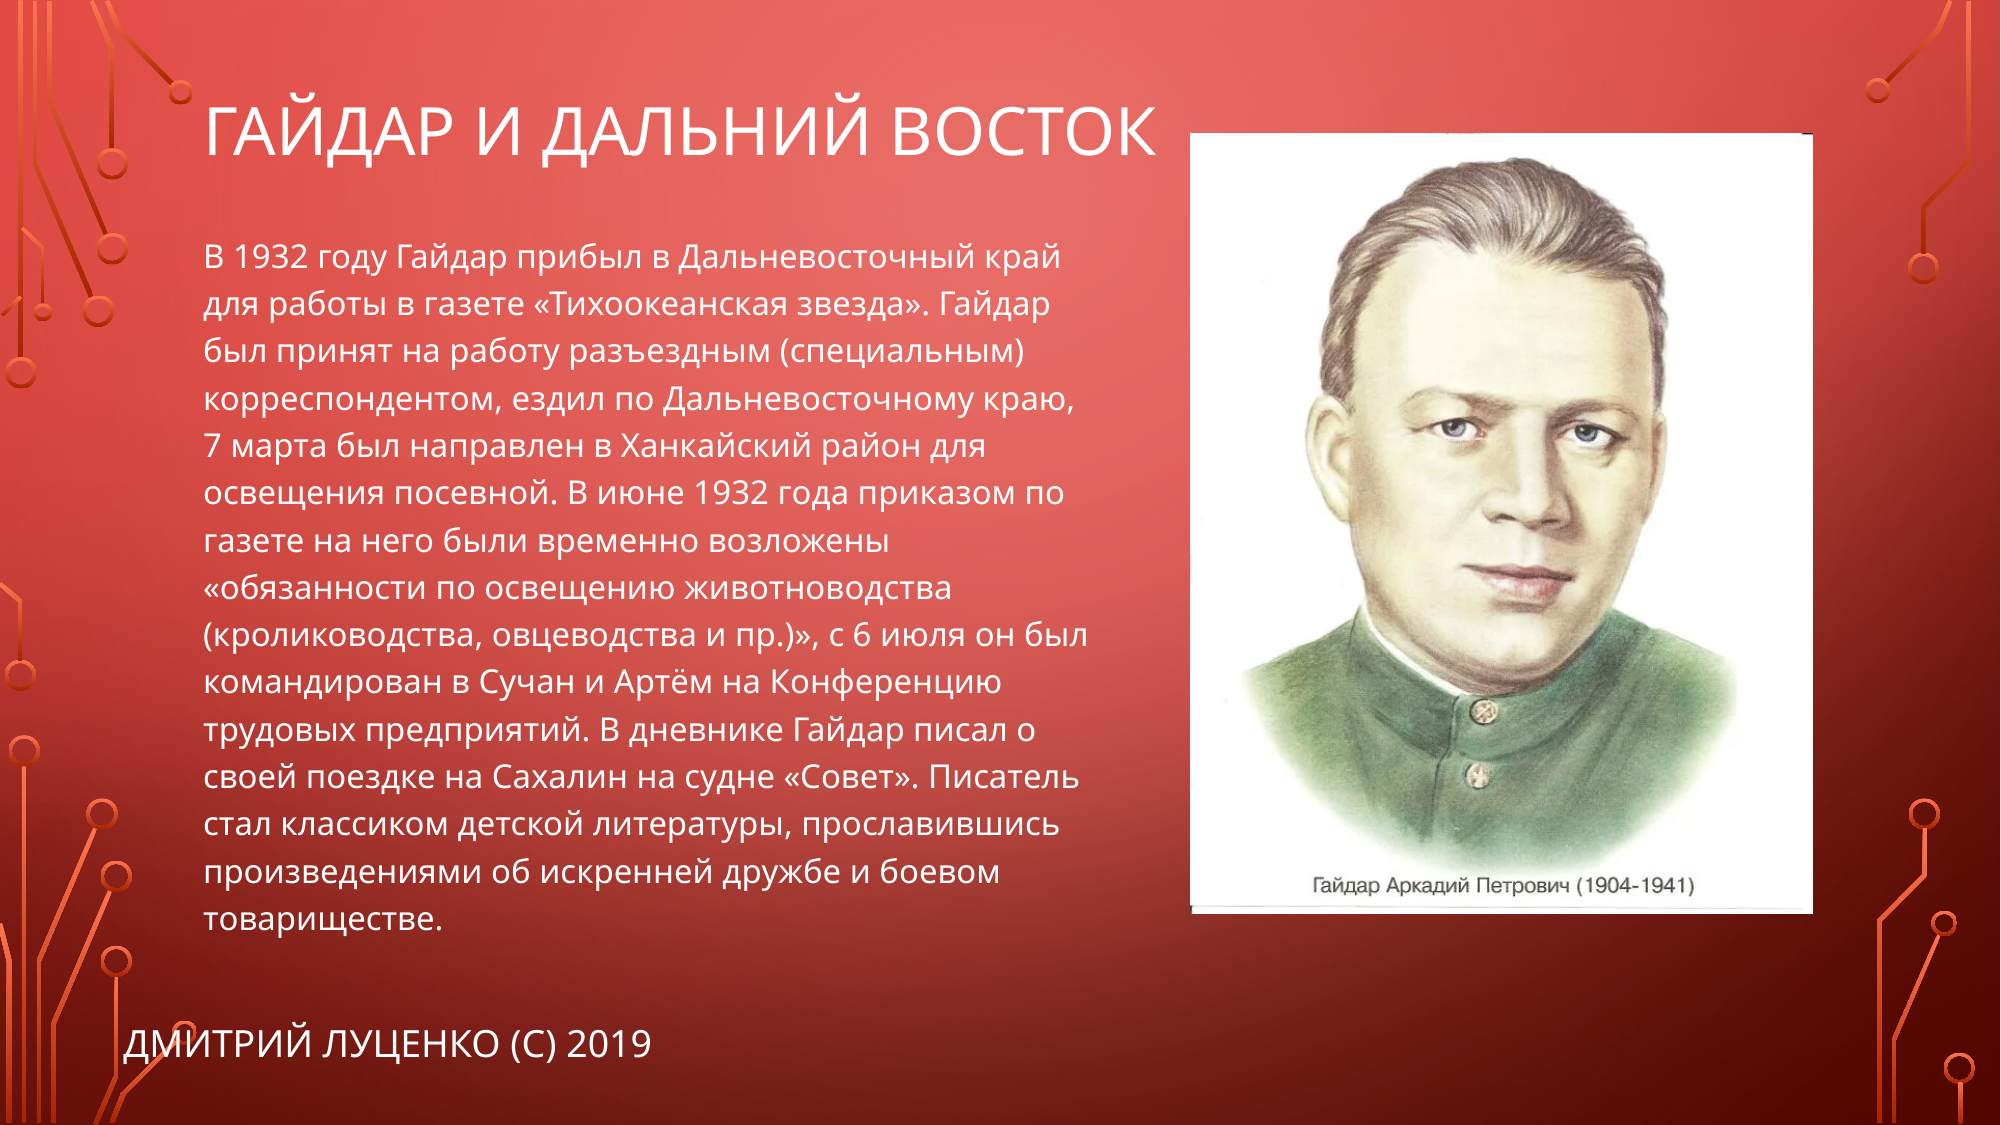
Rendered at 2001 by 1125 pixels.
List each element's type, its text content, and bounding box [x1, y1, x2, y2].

title Гайдар и дальний восток [188, 45, 1179, 178]
list В 1932 году Гайдар прибыл в Дальневосточный край для работы в газете «Тихоокеанская звезда». Гайдар был принят на работу разъездным (специальным) корреспондентом, ездил по Дальневосточному краю, 7 марта был направлен в Ханкайский район для освещения посевной. В июне 1932 года приказом по газете на него были временно возложены «обязанности по освещению животноводства (кролиководства, овцеводства и пр.)», с 6 июля он был командирован в Сучан и Артём на Конференцию трудовых предприятий. В дневнике Гайдар писал о своей поездке на Сахалин на судне «Совет». Писатель стал классиком детской литературы, прославившись произведениями об искренней дружбе и боевом товариществе. [188, 219, 1113, 950]
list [1189, 132, 1813, 915]
text_box ДМИТРИЙ ЛУЦЕНКО (С) 2019 [108, 1012, 1836, 1073]
